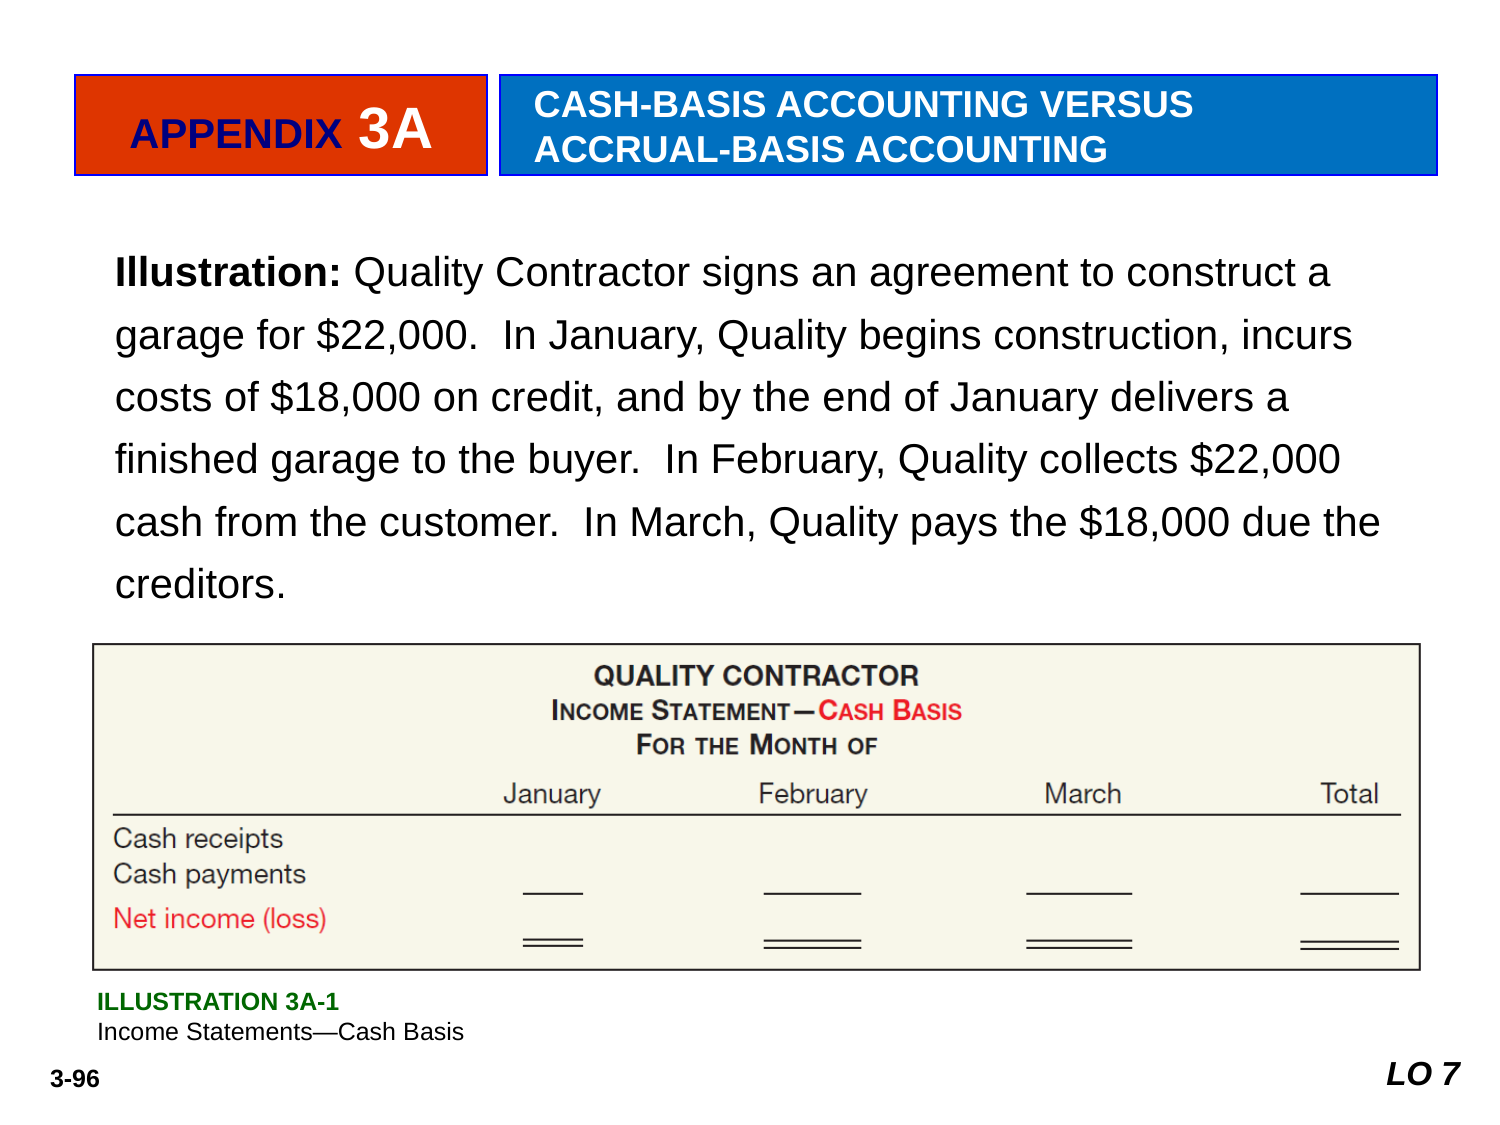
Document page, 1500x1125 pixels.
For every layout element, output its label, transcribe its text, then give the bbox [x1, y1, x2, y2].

text_box LO 7 [1350, 1044, 1475, 1100]
text_box Illustration: Quality Contractor signs an agreement to construct a garage for $22,000. In January, Quality begins construction, incurs costs of $18,000 on credit, and by the end of January delivers a finished garage to the buyer. In February, Quality collects $22,000 cash from the customer. In March, Quality pays the $18,000 due the creditors. [99, 224, 1425, 615]
text_box ILLUSTRATION 3A-1 Income Statements—Cash Basis [82, 977, 520, 1053]
picture [88, 641, 1426, 976]
text_box APPENDIX 3A [75, 75, 488, 175]
text_box CASH-BASIS ACCOUNTING VERSUS ACCRUAL-BASIS ACCOUNTING [500, 75, 1438, 175]
